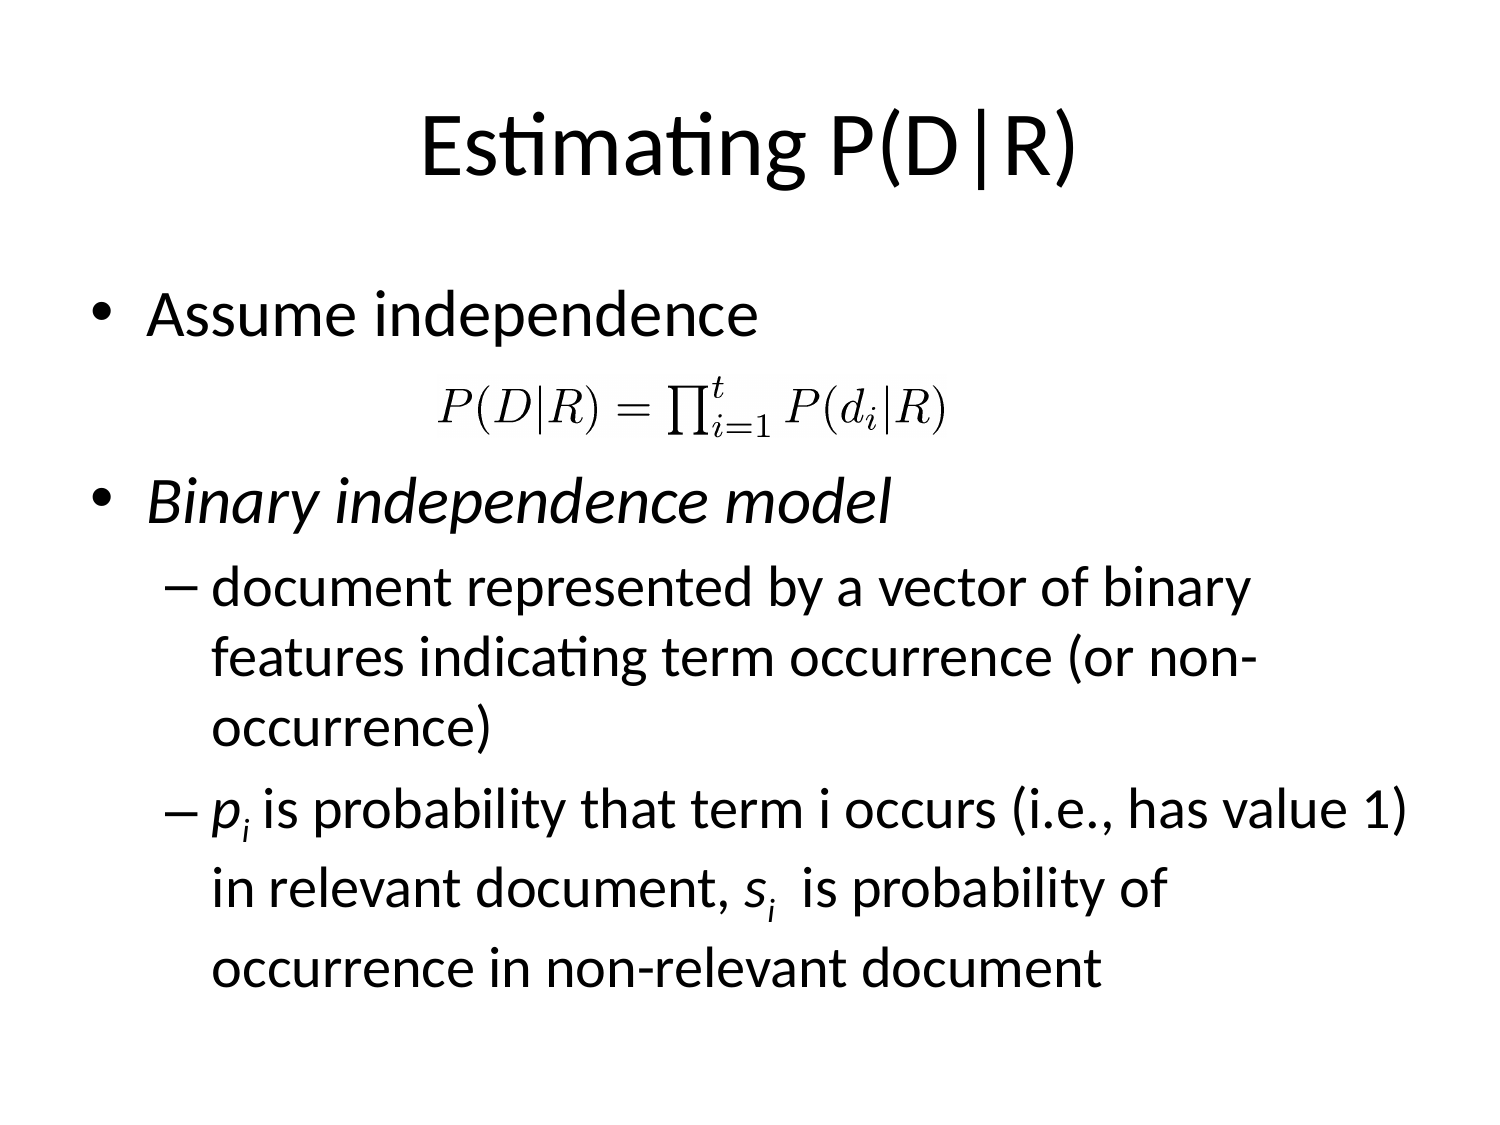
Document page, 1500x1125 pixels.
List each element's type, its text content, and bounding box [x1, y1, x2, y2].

picture [437, 374, 947, 438]
list Assume independence Binary independence model document represented by a vector of binary features indicating term occurrence (or non-occurrence) pi is probability that term i occurs (i.e., has value 1) in relevant document, si is probability of occurrence in non-relevant document [74, 262, 1426, 1006]
title Estimating P(D|R) [74, 44, 1426, 233]
